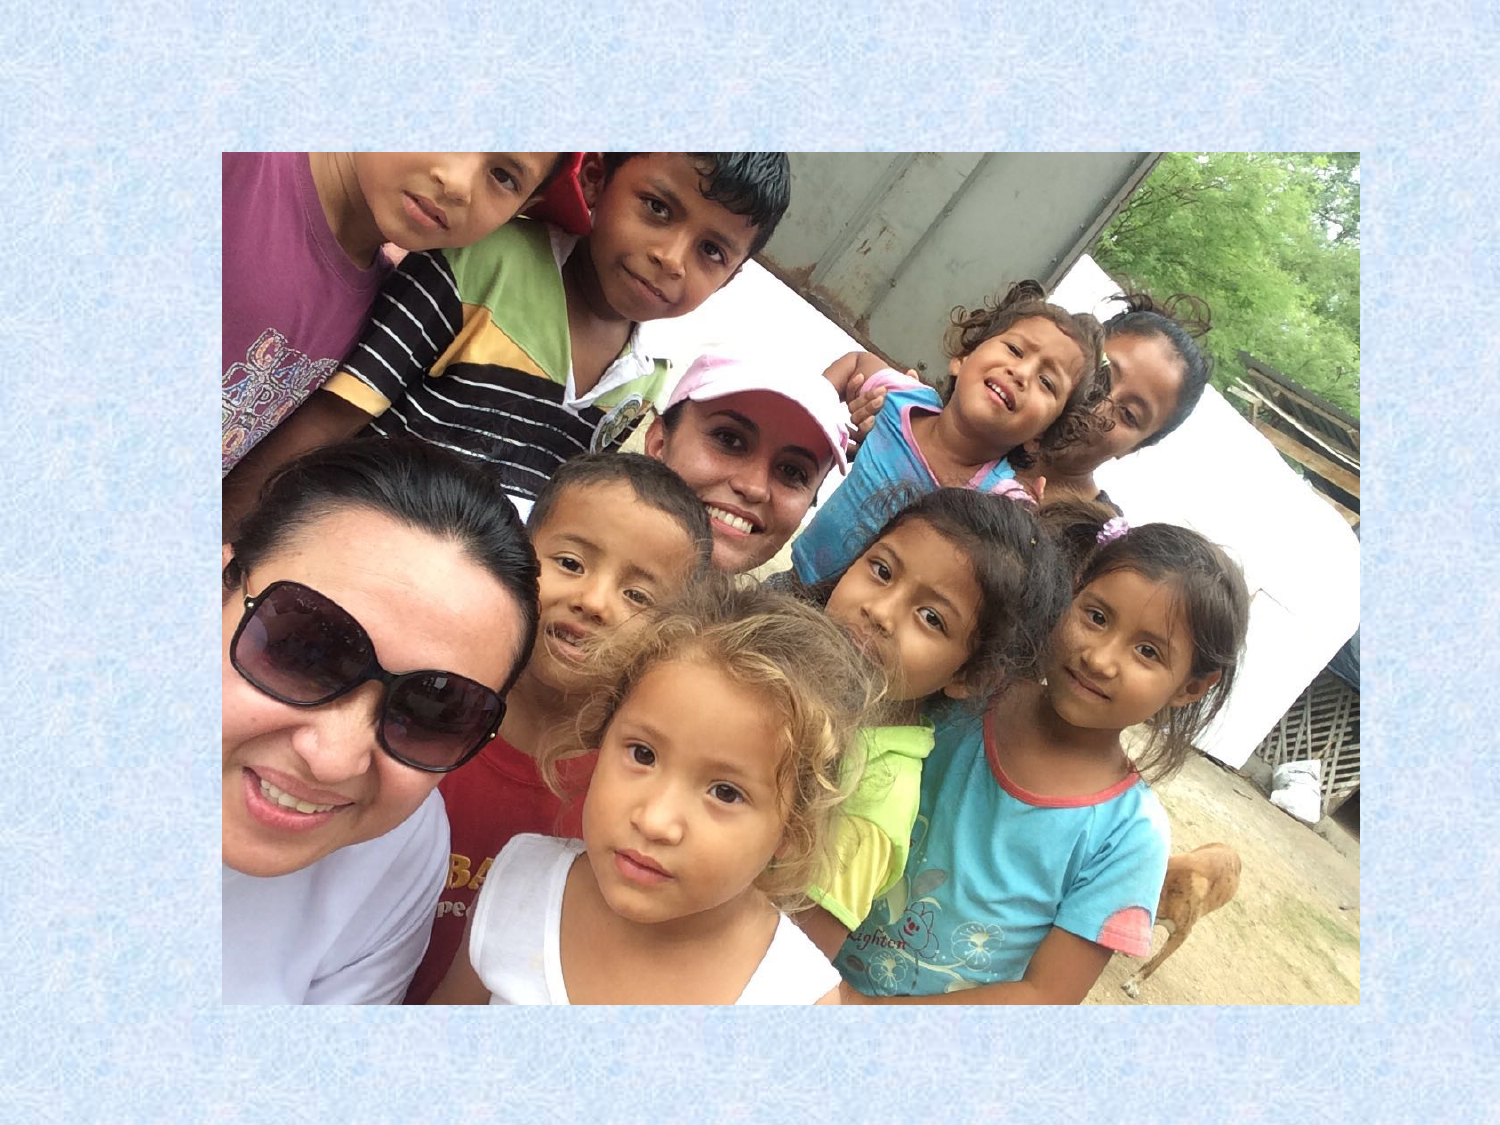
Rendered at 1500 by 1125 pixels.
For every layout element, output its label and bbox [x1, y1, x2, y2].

list [222, 152, 1360, 1006]
picture [0, 0, 1500, 1125]
